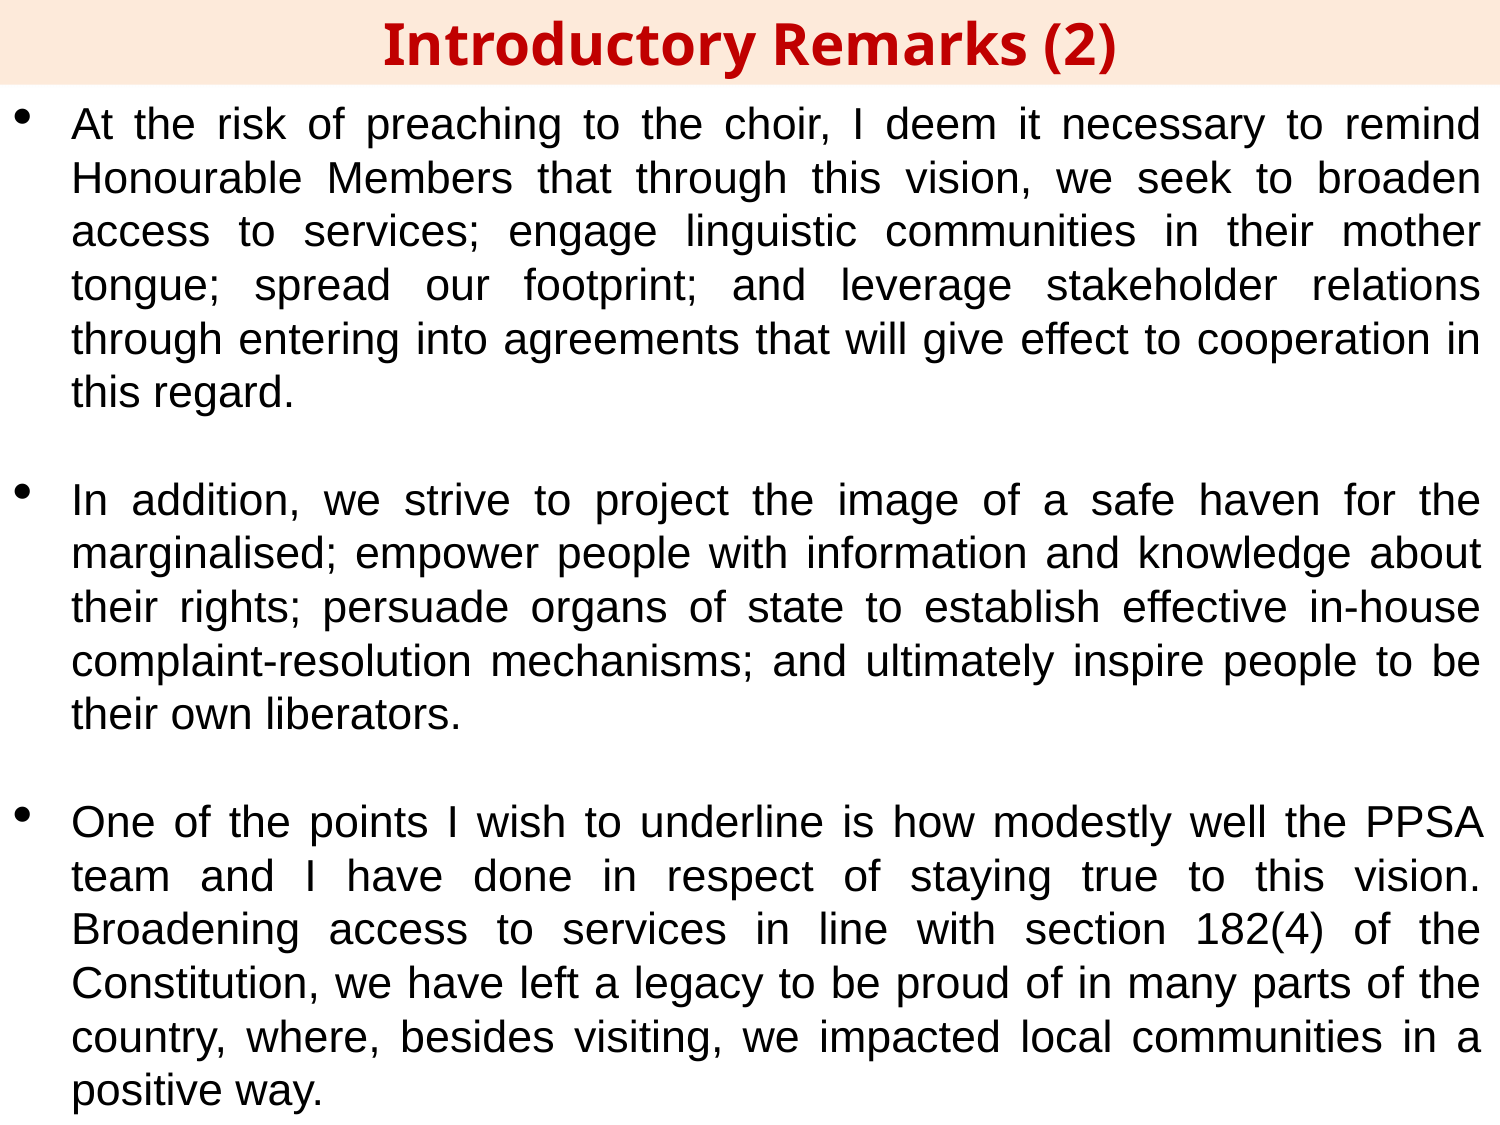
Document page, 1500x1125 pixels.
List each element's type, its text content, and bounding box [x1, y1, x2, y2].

text_box At the risk of preaching to the choir, I deem it necessary to remind Honourable Members that through this vision, we seek to broaden access to services; engage linguistic communities in their mother tongue; spread our footprint; and leverage stakeholder relations through entering into agreements that will give effect to cooperation in this regard. In addition, we strive to project the image of a safe haven for the marginalised; empower people with information and knowledge about their rights; persuade organs of state to establish effective in-house complaint-resolution mechanisms; and ultimately inspire people to be their own liberators. One of the points I wish to underline is how modestly well the PPSA team and I have done in respect of staying true to this vision. Broadening access to services in line with section 182(4) of the Constitution, we have left a legacy to be proud of in many parts of the country, where, besides visiting, we impacted local communities in a positive way. [0, 87, 1500, 1125]
text_box Introductory Remarks (2) [0, 0, 1500, 85]
